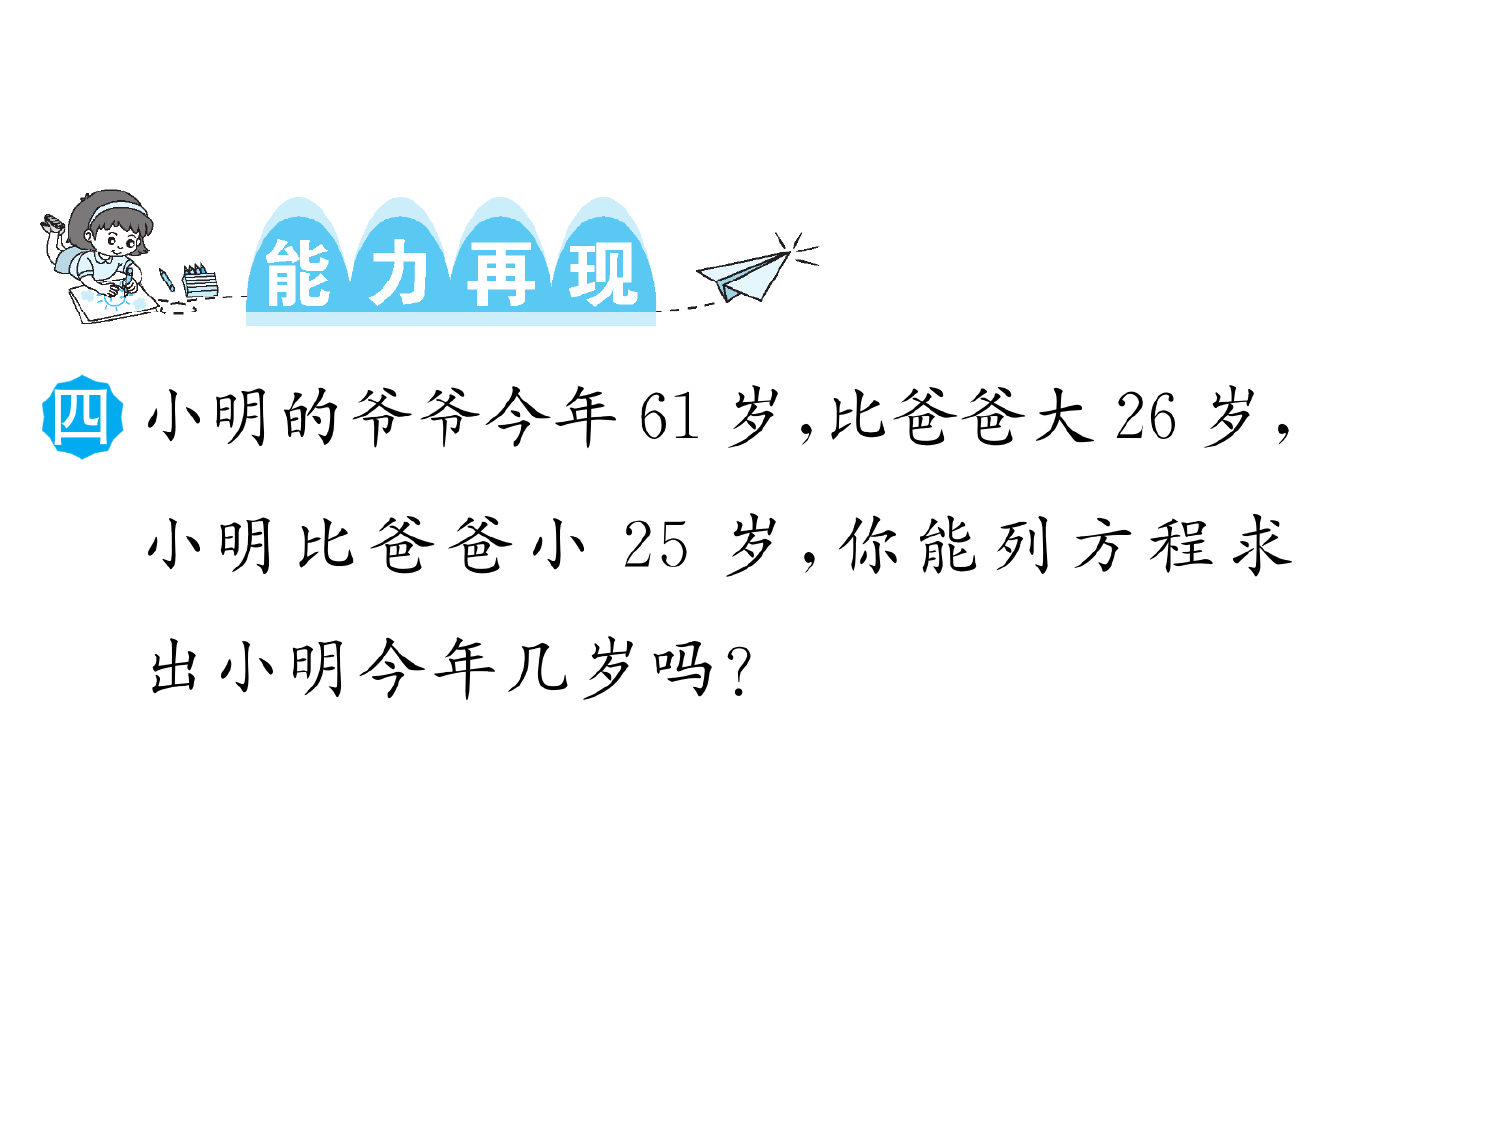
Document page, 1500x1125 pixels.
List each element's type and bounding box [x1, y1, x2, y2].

picture [35, 177, 1324, 1122]
